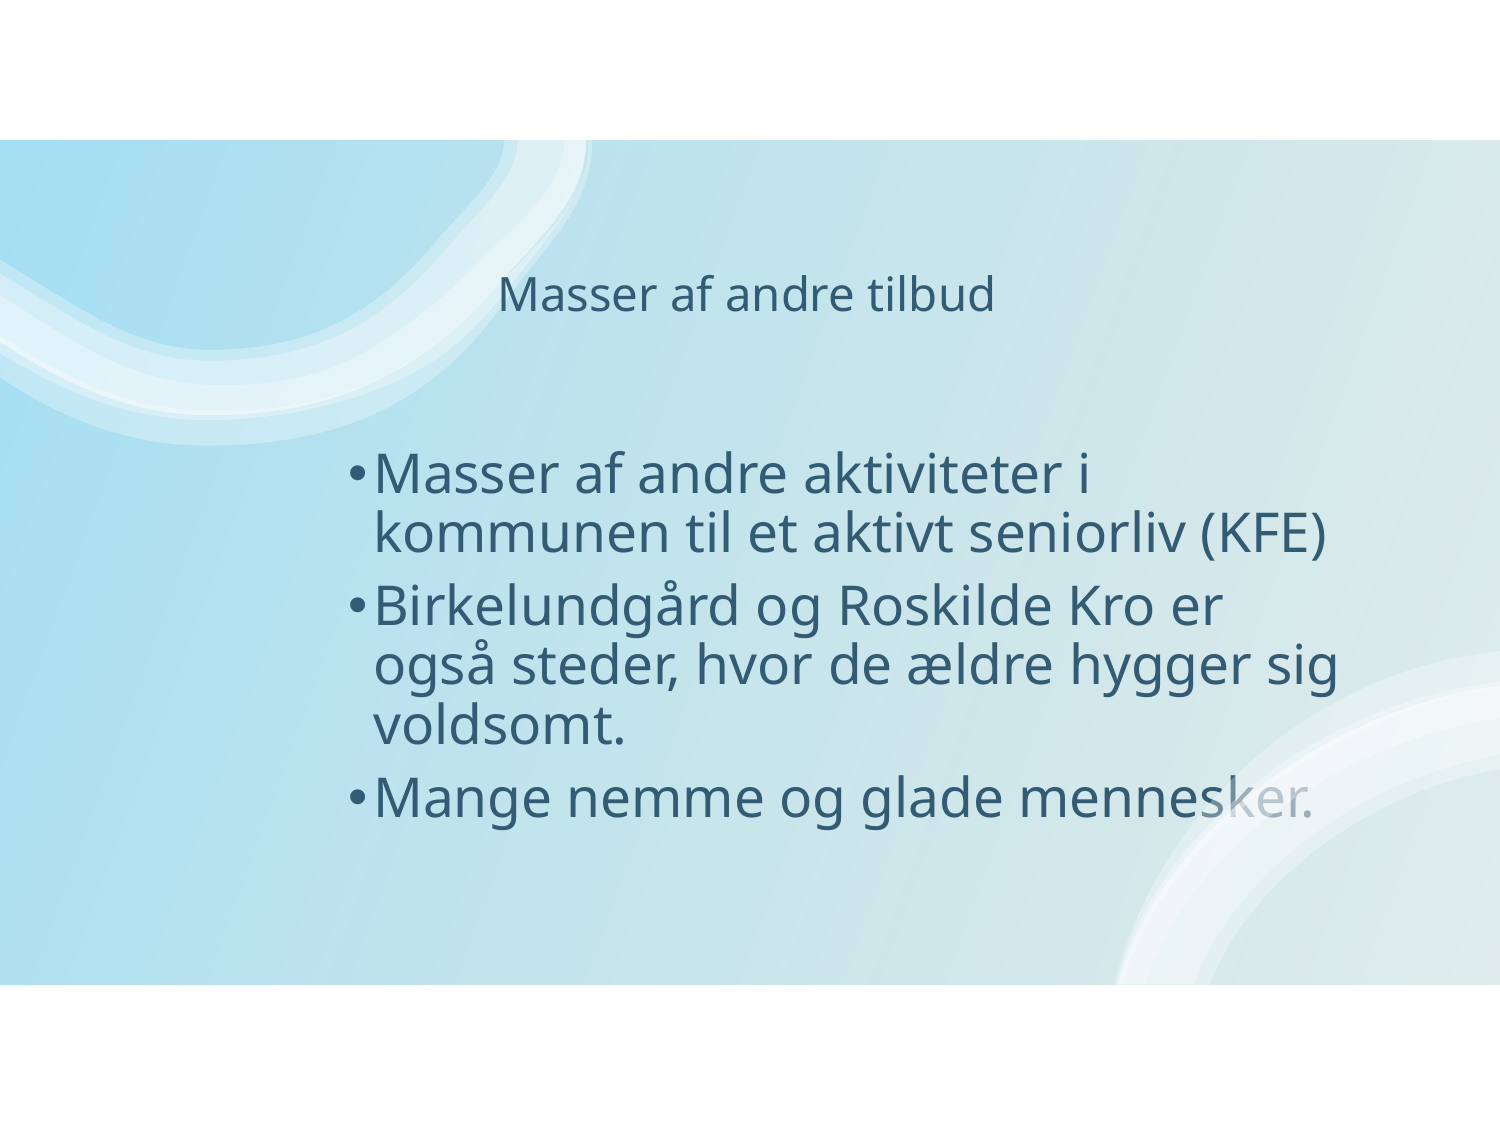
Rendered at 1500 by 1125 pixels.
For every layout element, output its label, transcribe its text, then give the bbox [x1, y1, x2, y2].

list Masser af andre aktiviteter i kommunen til et aktivt seniorliv (KFE) Birkelundgård og Roskilde Kro er også steder, hvor de ældre hygger sig voldsomt. Mange nemme og glade mennesker. [333, 358, 1360, 895]
text_box [0, 446, 1114, 985]
text_box [593, 140, 1500, 650]
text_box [1114, 650, 1500, 985]
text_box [0, 139, 593, 446]
title Masser af andre tilbud [593, 262, 1215, 329]
